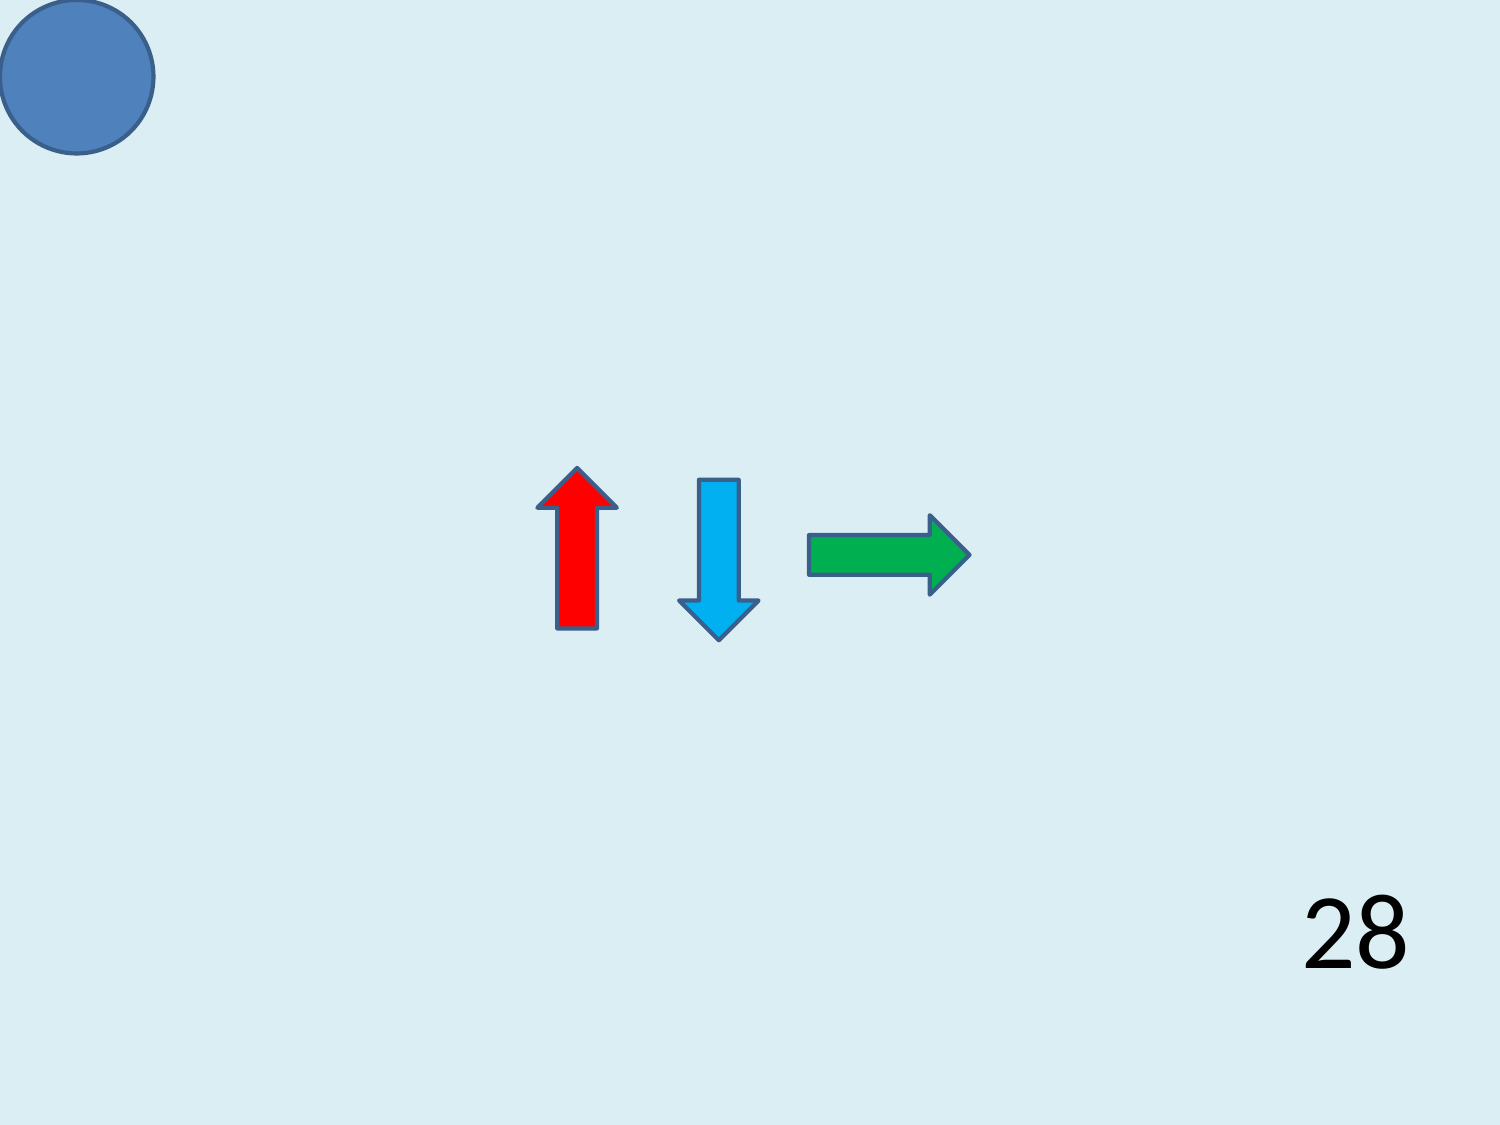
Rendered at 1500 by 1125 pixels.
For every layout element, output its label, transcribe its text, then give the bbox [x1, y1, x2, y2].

text_box [535, 465, 619, 631]
text_box [806, 513, 972, 597]
text_box [677, 477, 761, 643]
text_box [0, 0, 156, 156]
list 28 [75, 262, 1425, 1005]
